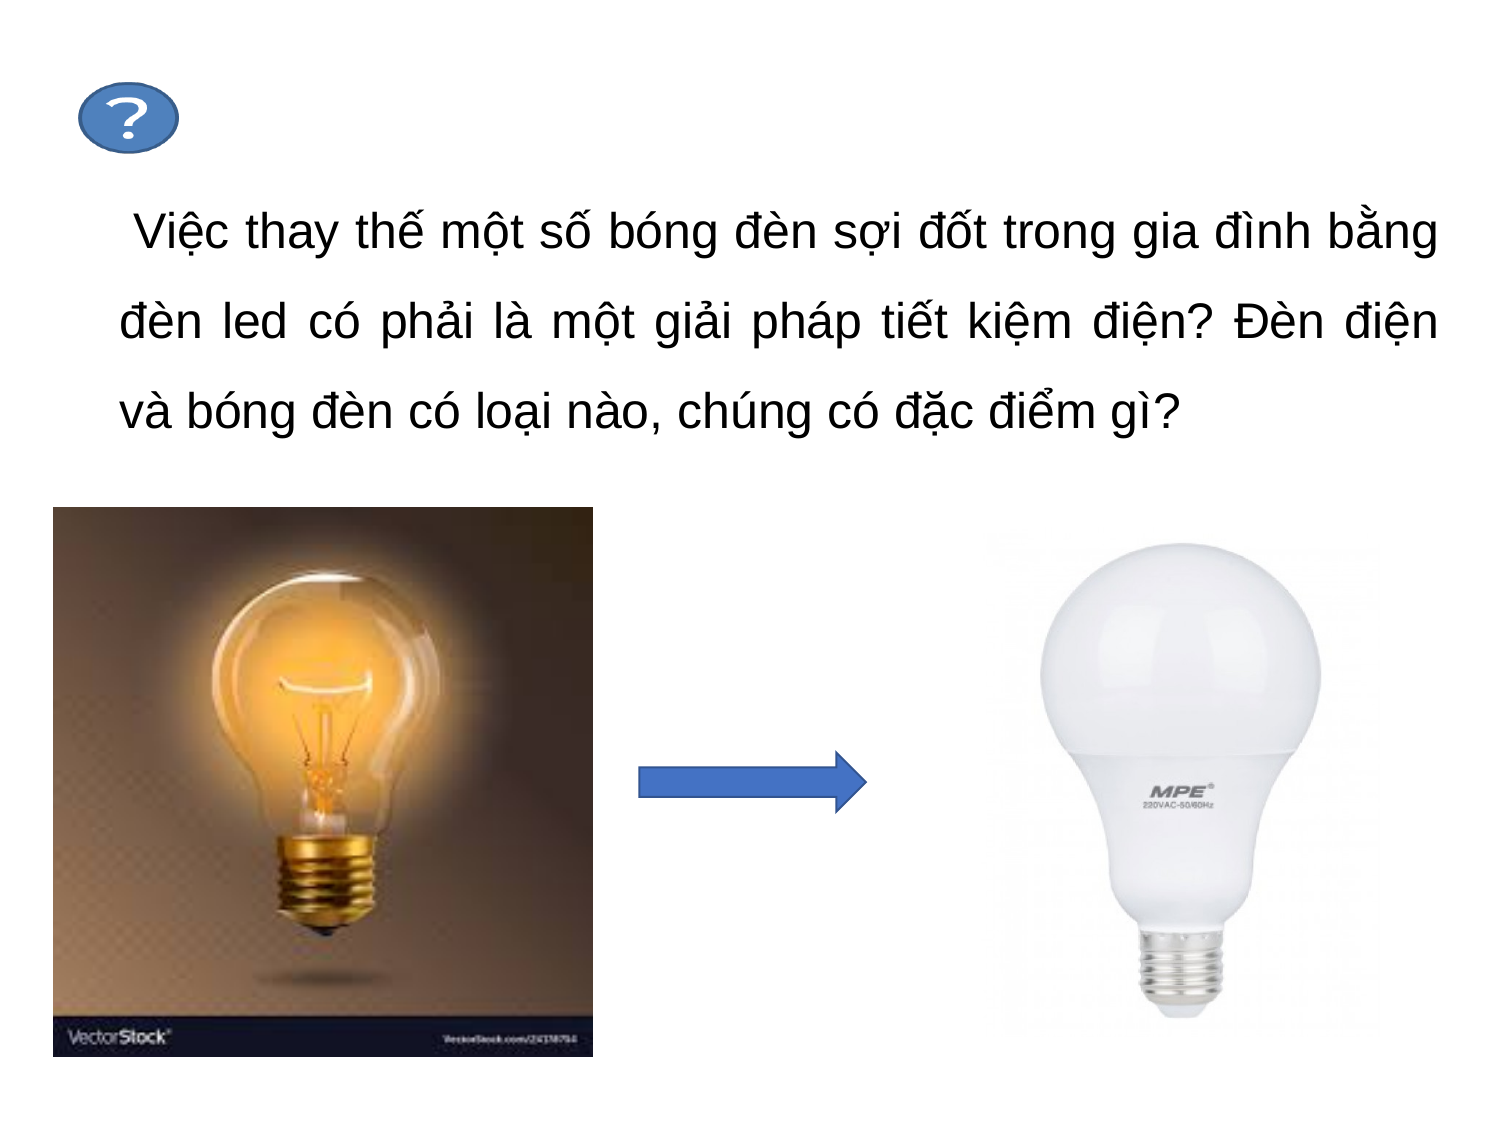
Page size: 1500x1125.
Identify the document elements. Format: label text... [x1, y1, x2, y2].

text_box [638, 750, 868, 815]
title Việc thay thế một số bóng đèn sợi đốt trong gia đình bằng đèn led có phải là một giải pháp tiết kiệm điện? Đèn điện và bóng đèn có loại nào, chúng có đặc điểm gì? [104, 160, 1455, 446]
picture [53, 507, 593, 1057]
picture [55, 63, 205, 188]
picture [911, 527, 1451, 1037]
